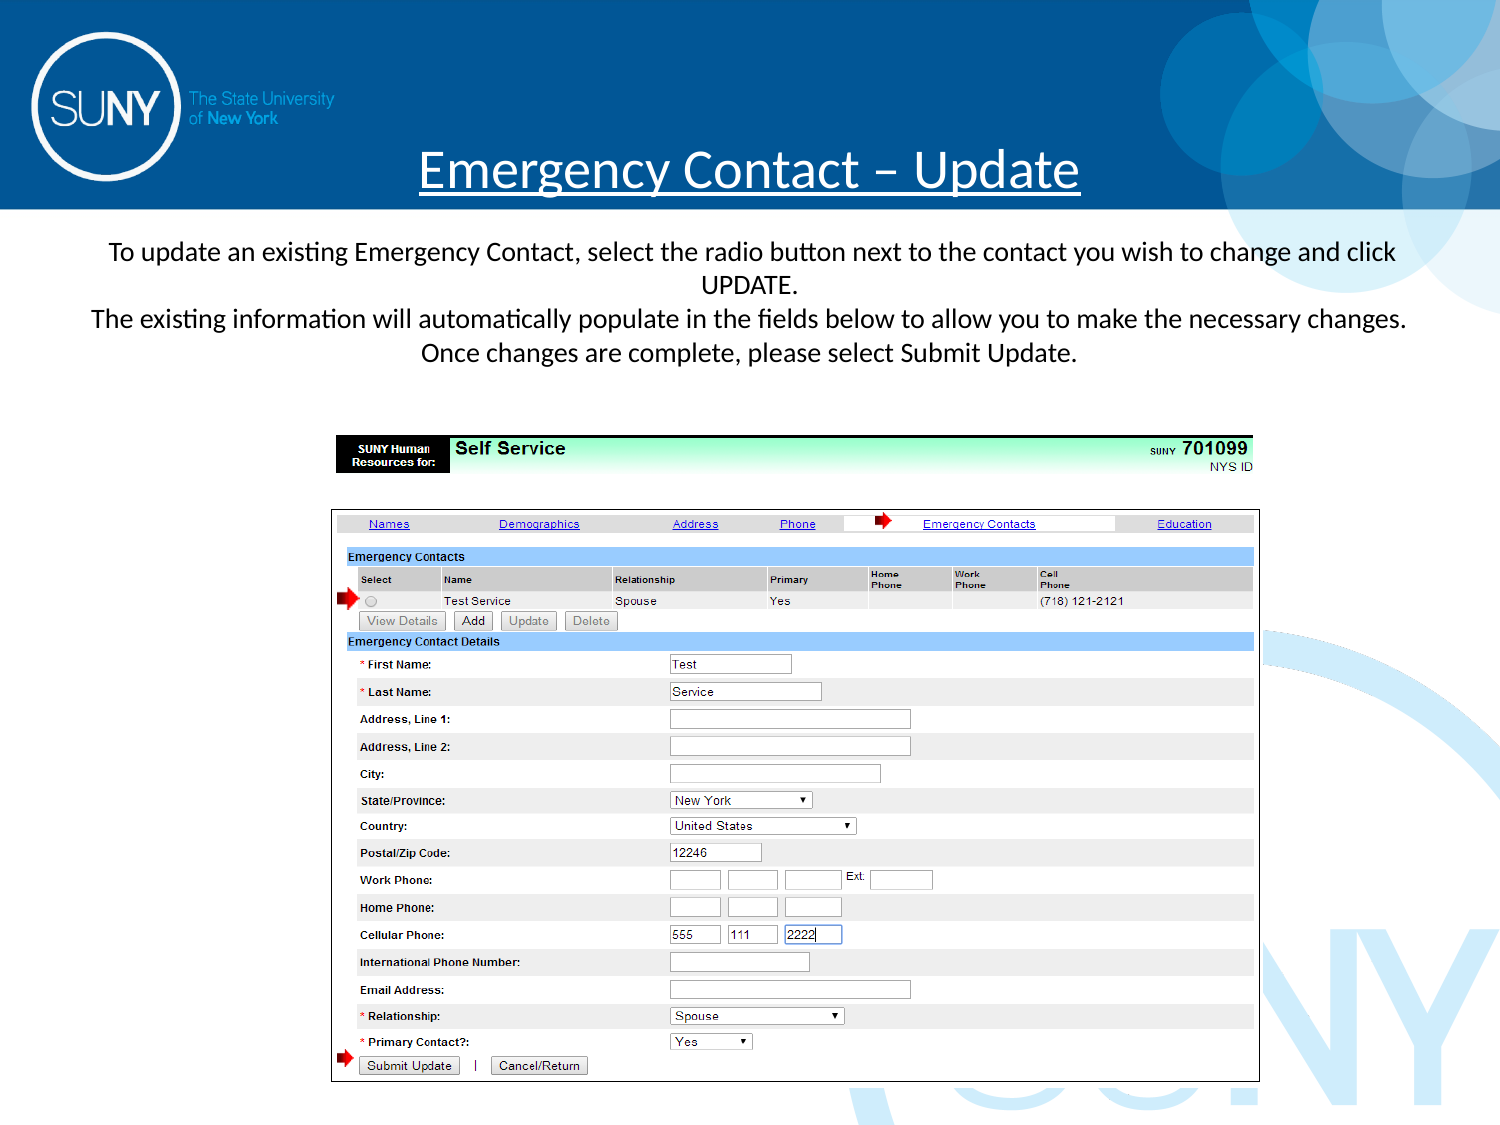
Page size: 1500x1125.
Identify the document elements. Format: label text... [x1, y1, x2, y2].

title Emergency Contact – Update To update an existing Emergency Contact, select the radio button next to the contact you wish to change and click UPDATE. The existing information will automatically populate in the fields below to allow you to make the necessary changes. Once changes are complete, please select Submit Update. [75, 112, 1425, 388]
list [324, 424, 1263, 1088]
picture [0, 0, 1500, 1125]
